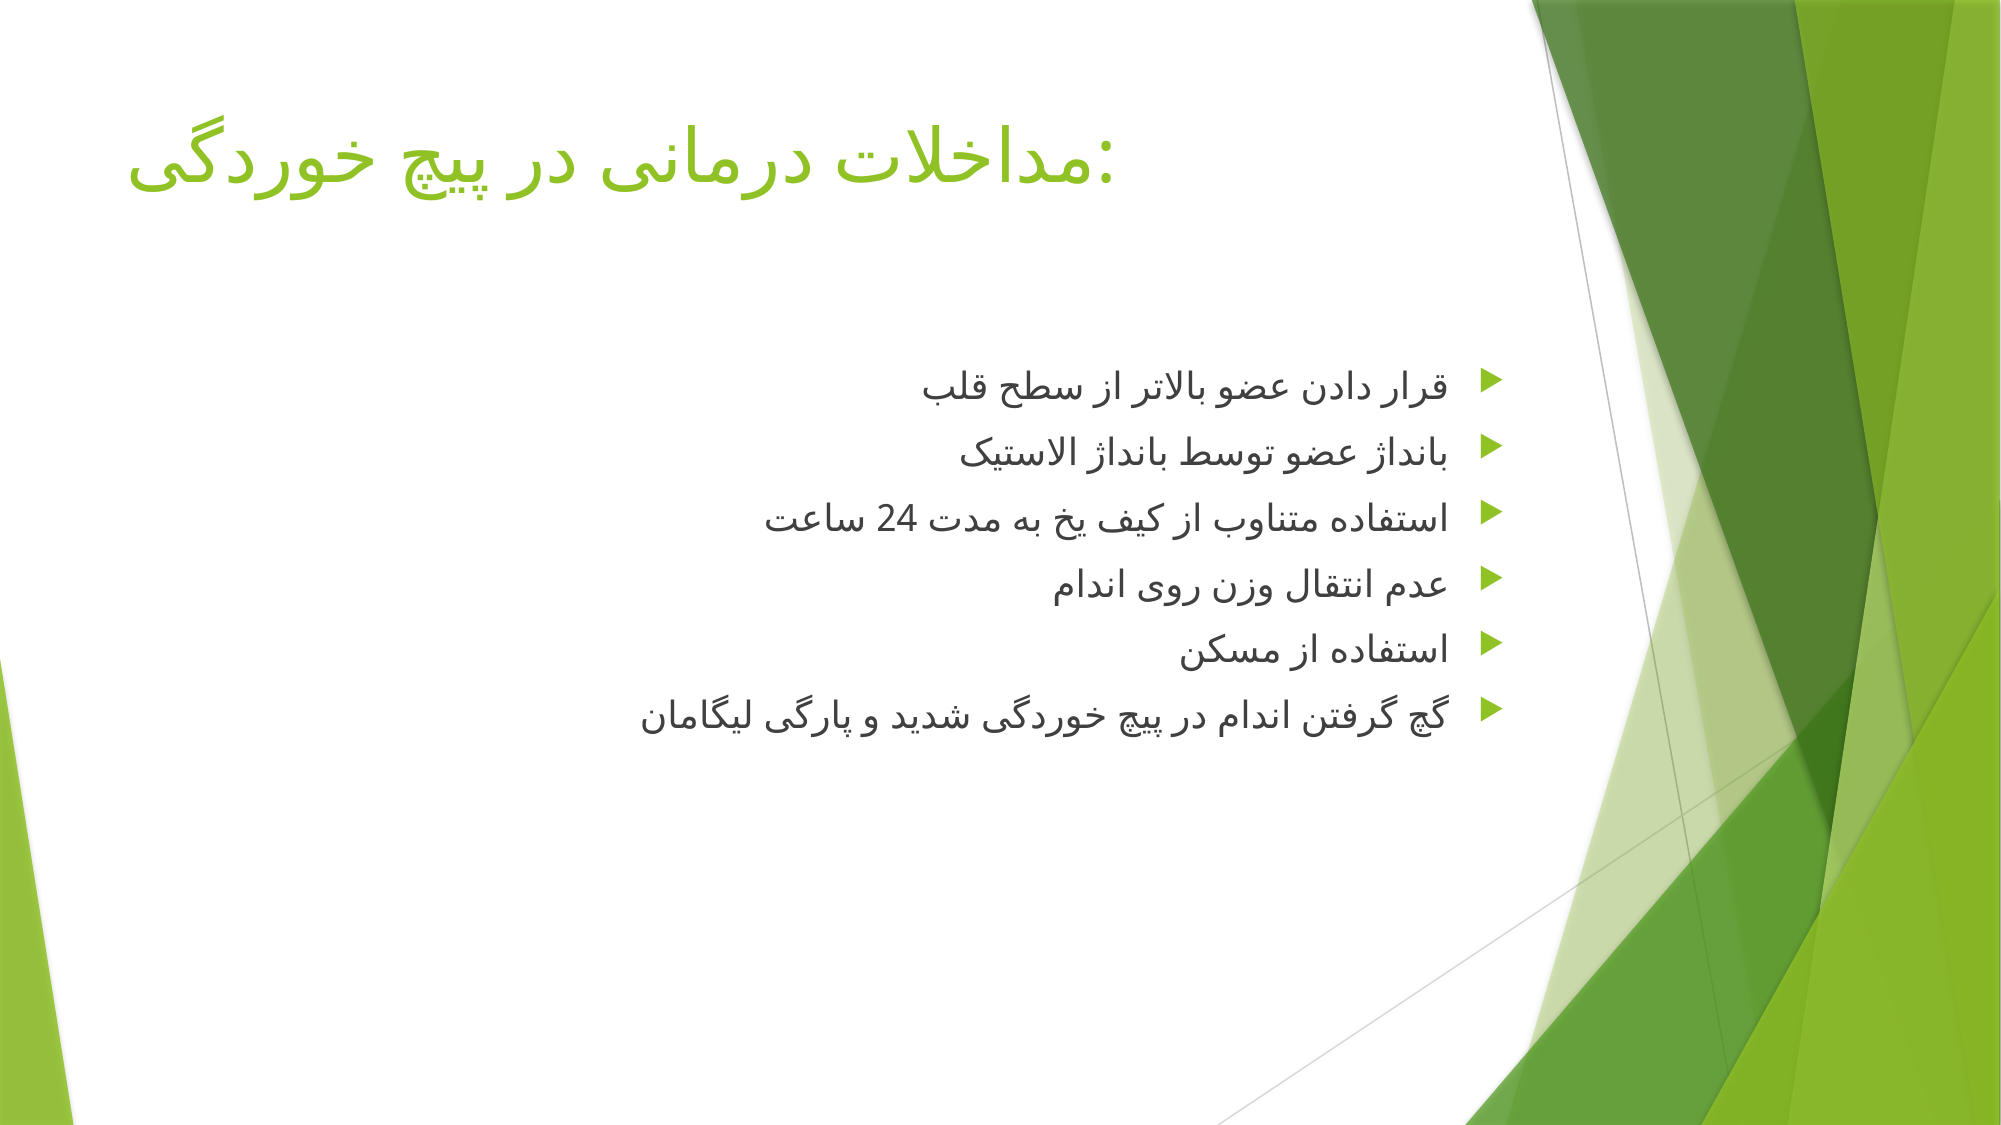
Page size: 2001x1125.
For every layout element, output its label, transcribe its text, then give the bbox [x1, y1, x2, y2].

list قرار دادن عضو بالاتر از سطح قلب بانداژ عضو توسط بانداژ الاستیک استفاده متناوب از کیف یخ به مدت 24 ساعت عدم انتقال وزن روی اندام استفاده از مسکن گچ گرفتن اندام در پیچ خوردگی شدید و پارگی لیگامان [111, 354, 1522, 992]
title مداخلات درمانی در پیچ خوردگی: [111, 99, 1522, 317]
